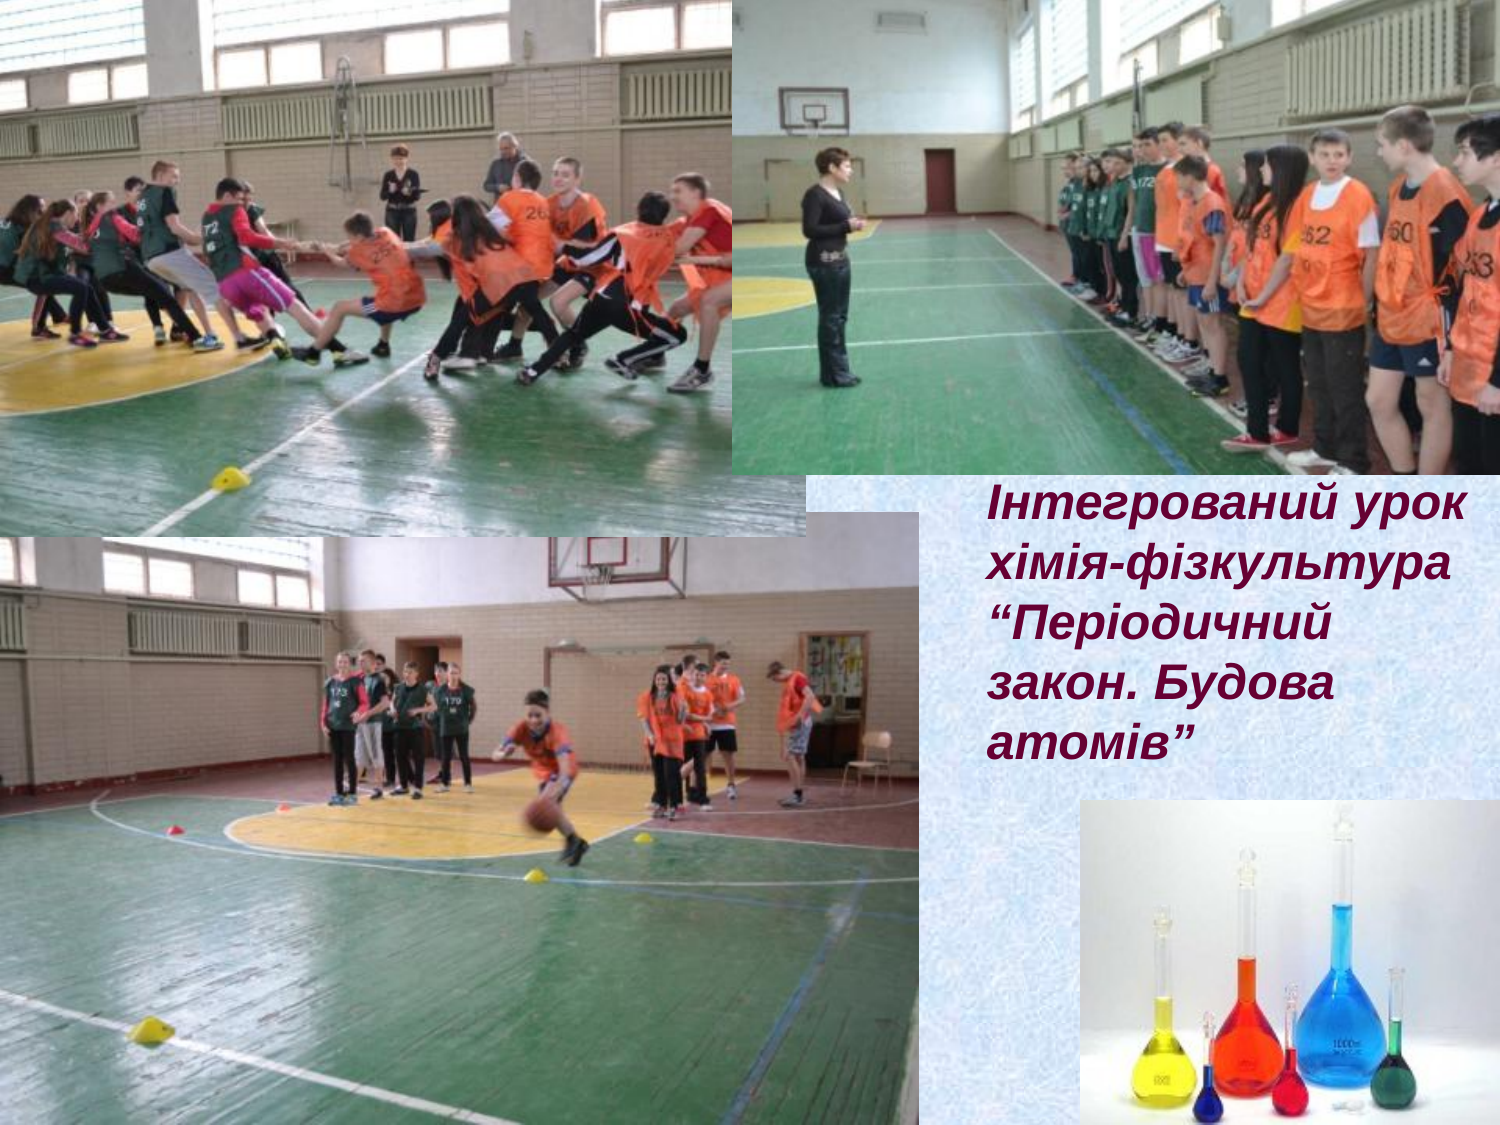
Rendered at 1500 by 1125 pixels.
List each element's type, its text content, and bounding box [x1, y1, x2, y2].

picture [0, 0, 1500, 1125]
text_box Інтегрований урок хімія-фізкультура “Періодичний закон. Будова атомів” [972, 475, 1500, 778]
